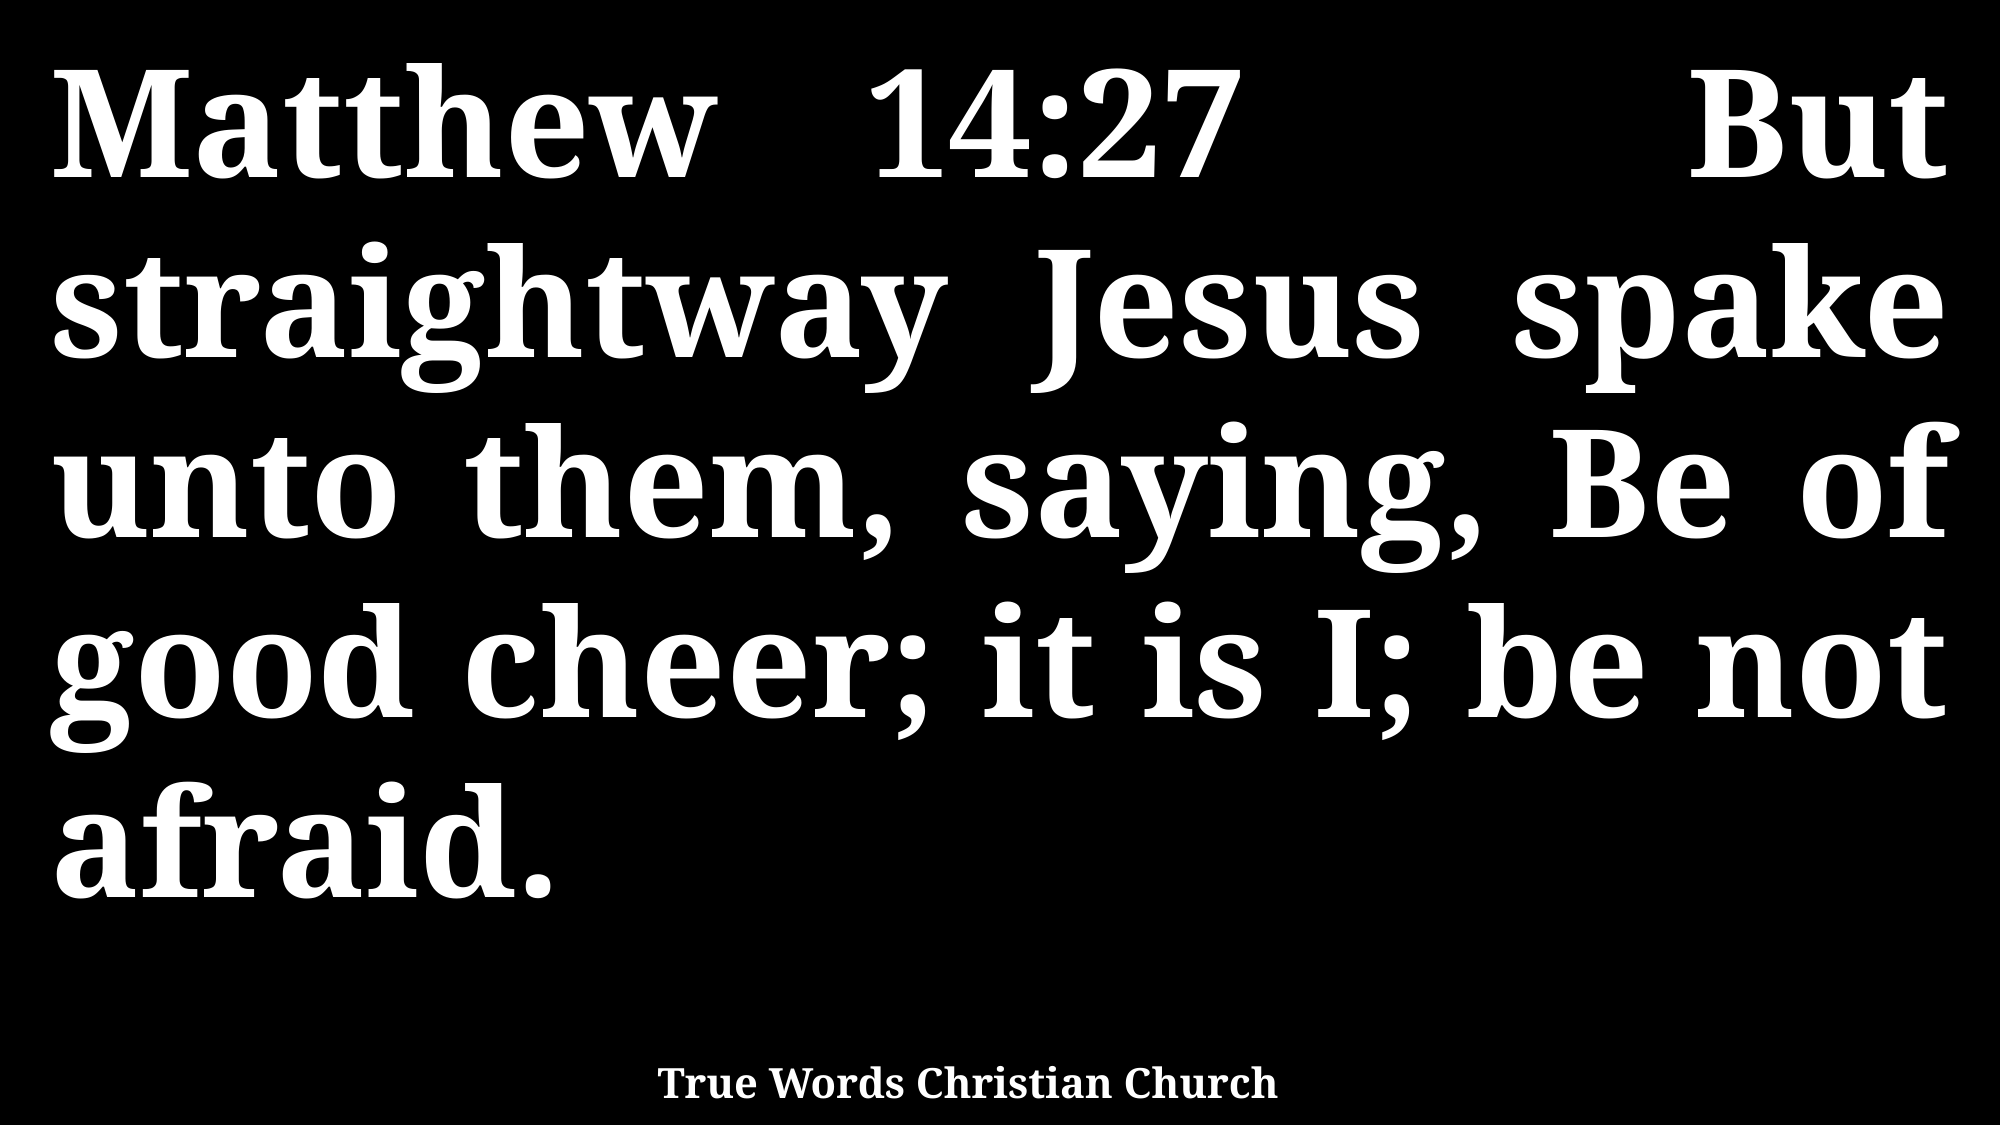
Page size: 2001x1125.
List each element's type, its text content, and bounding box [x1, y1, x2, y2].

text_box Matthew 14:27 But straightway Jesus spake unto them, saying, Be of good cheer; it is I; be not afraid. [35, 19, 1965, 935]
text_box True Words Christian Church [642, 1049, 1294, 1114]
